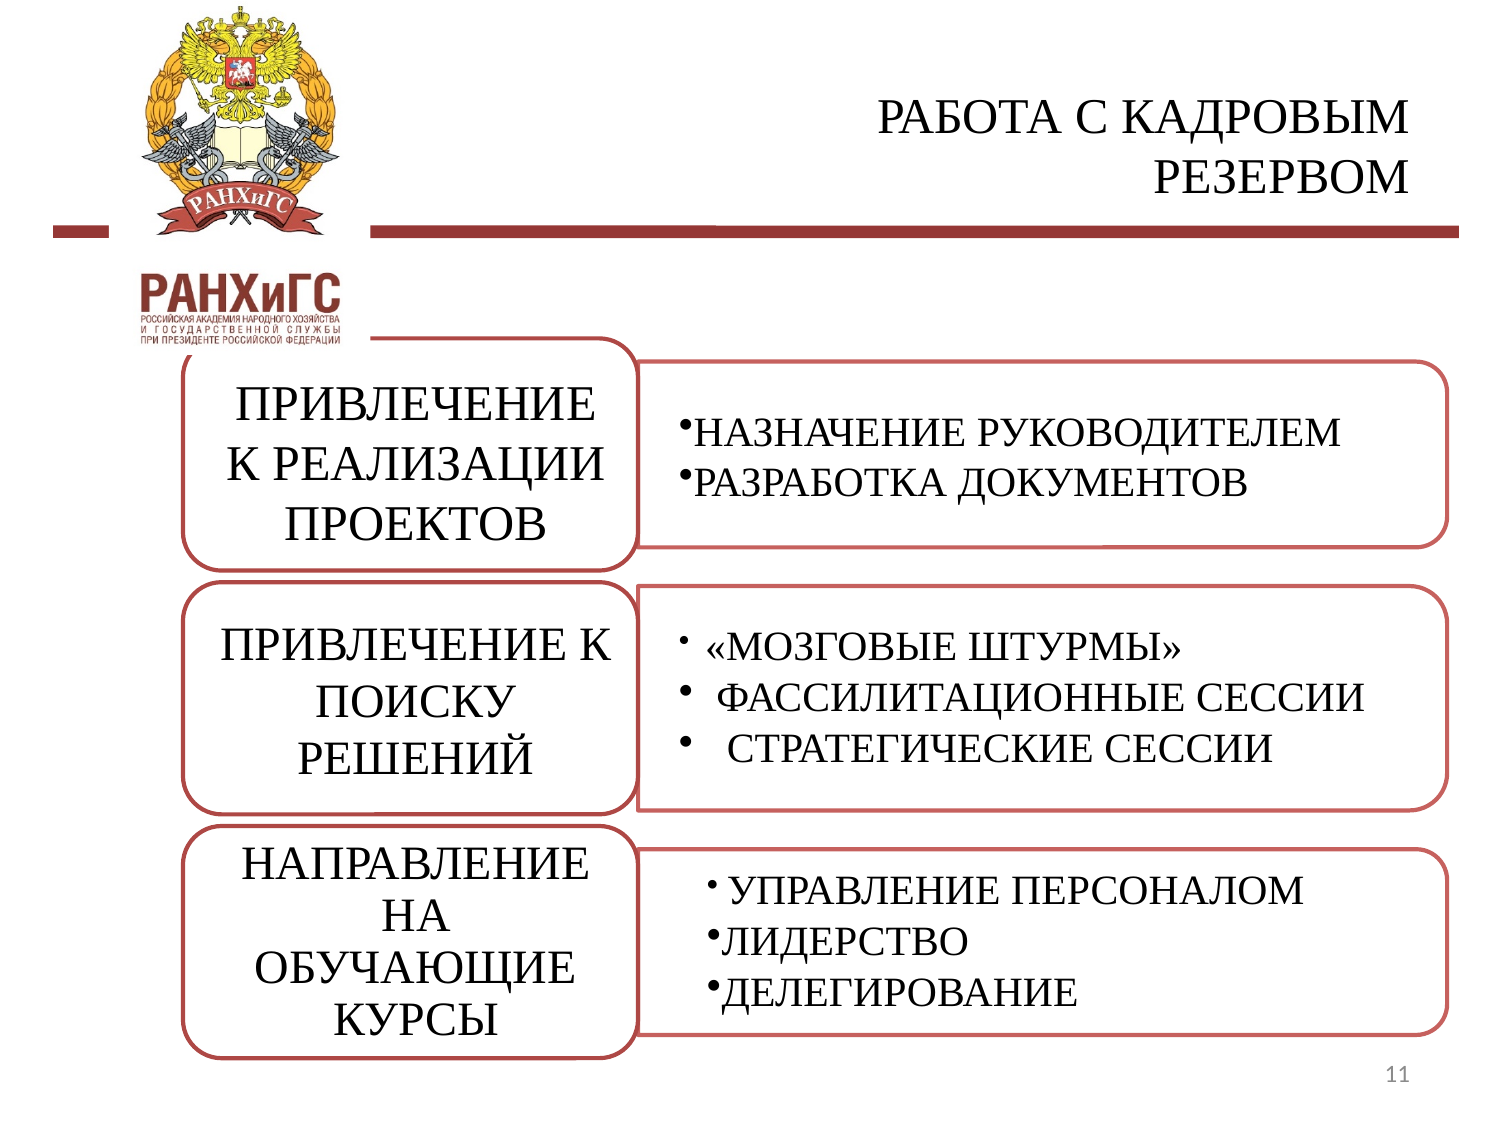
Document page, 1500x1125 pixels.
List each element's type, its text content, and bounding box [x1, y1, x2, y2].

title РАБОТА С КАДРОВЫМ РЕЗЕРВОМ [755, 87, 1425, 200]
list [182, 337, 1448, 1059]
slide_number 11 [1074, 1066, 1425, 1103]
picture [108, 1, 371, 358]
